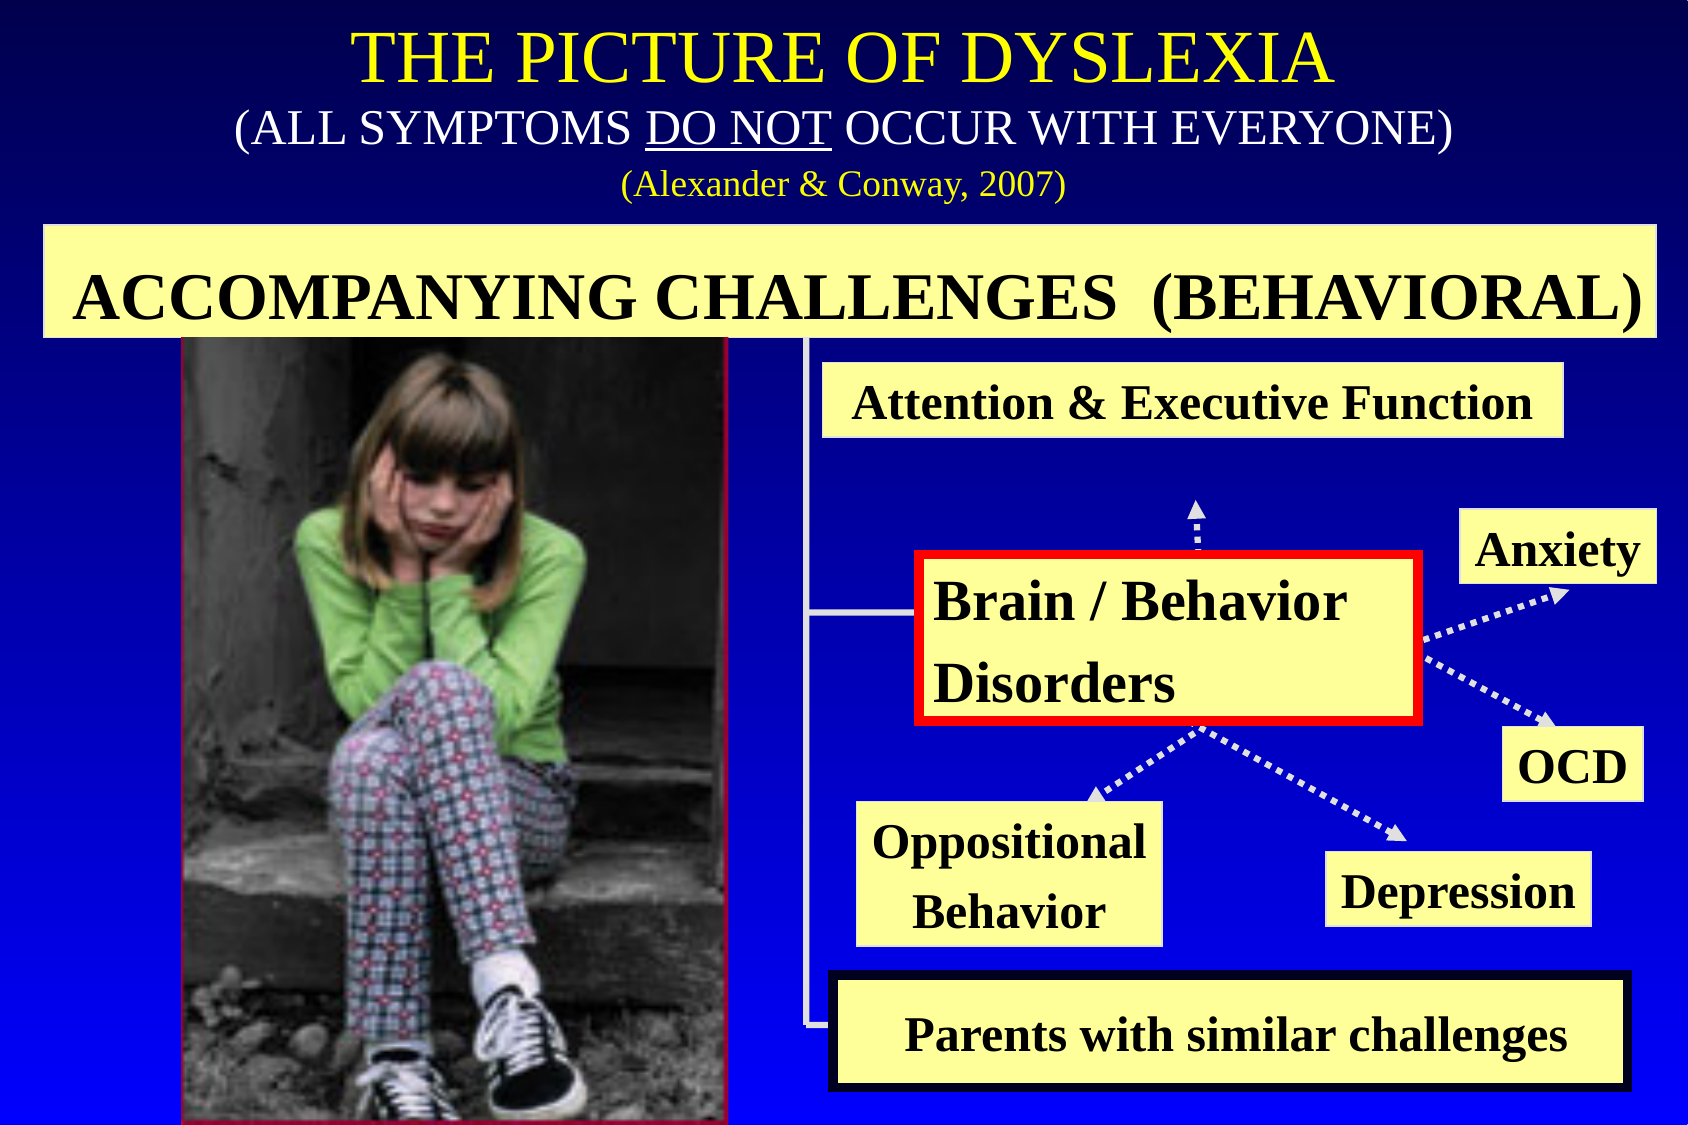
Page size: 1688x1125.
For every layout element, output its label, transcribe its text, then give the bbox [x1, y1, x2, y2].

text_box ACCOMPANYING CHALLENGES (BEHAVIORAL) [43, 224, 1657, 338]
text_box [806, 337, 1673, 1088]
text_box (Alexander & Conway, 2007) [0, 175, 1688, 212]
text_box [0, 0, 1688, 164]
picture [180, 337, 729, 1125]
